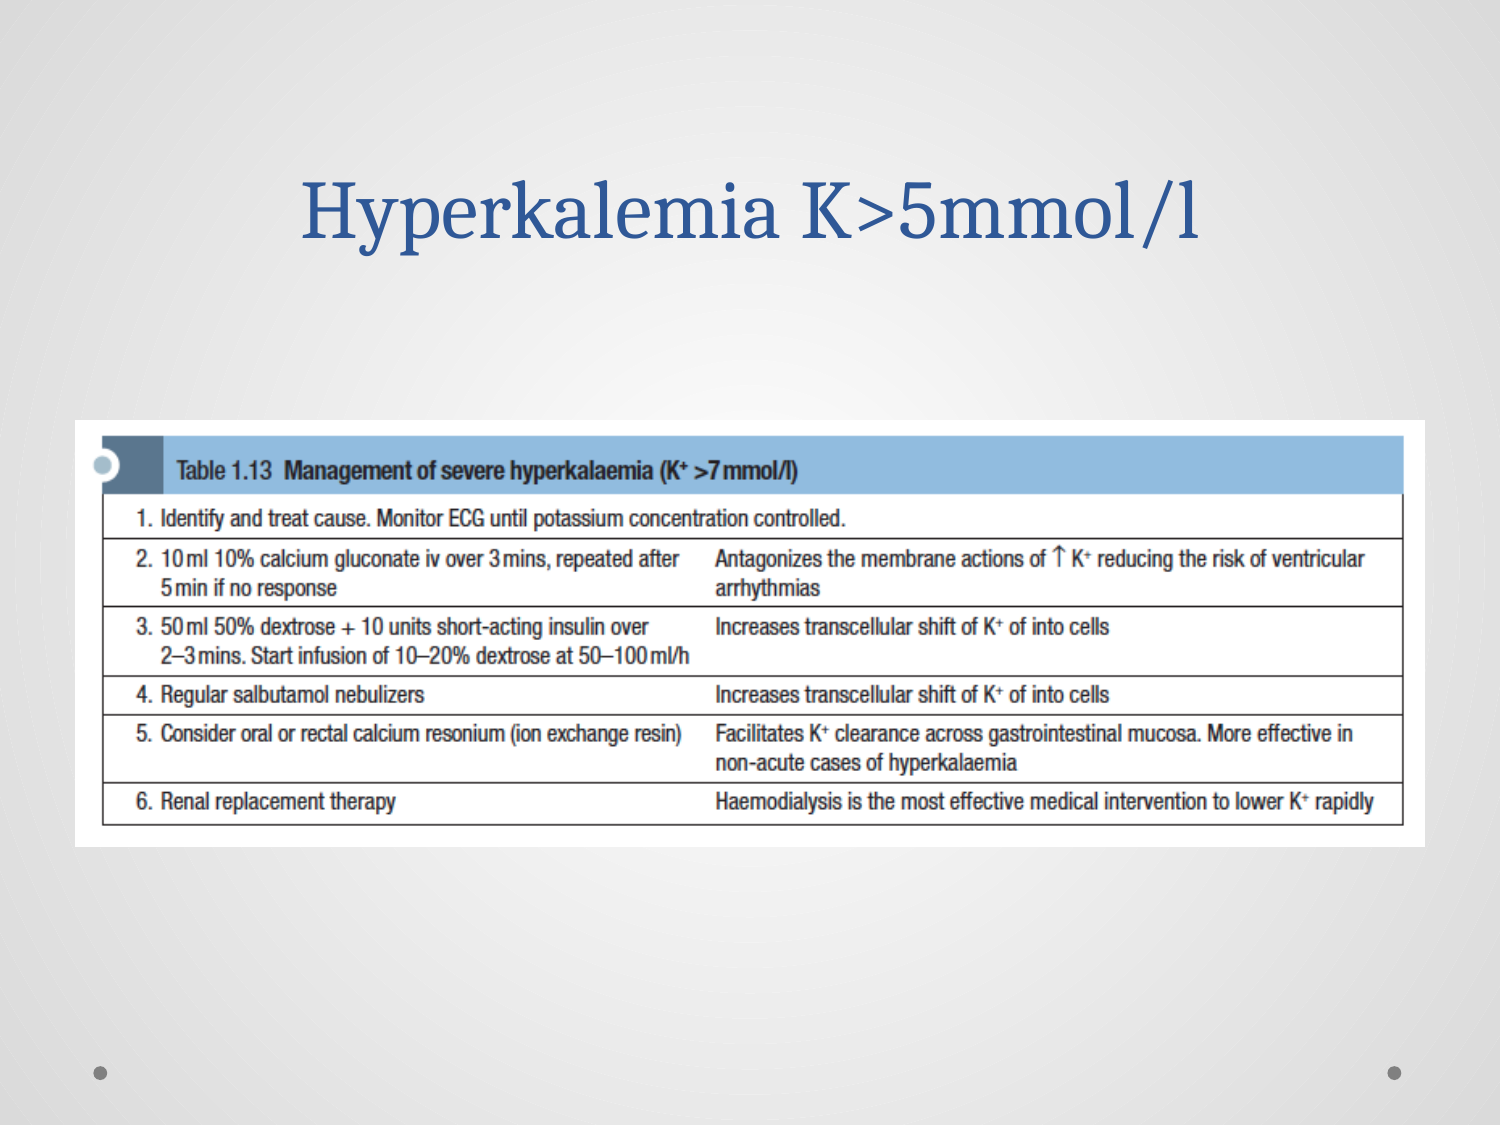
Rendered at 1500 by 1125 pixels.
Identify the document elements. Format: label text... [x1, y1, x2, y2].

title Hyperkalemia K>5mmol/l [75, 0, 1425, 261]
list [74, 262, 1426, 1006]
